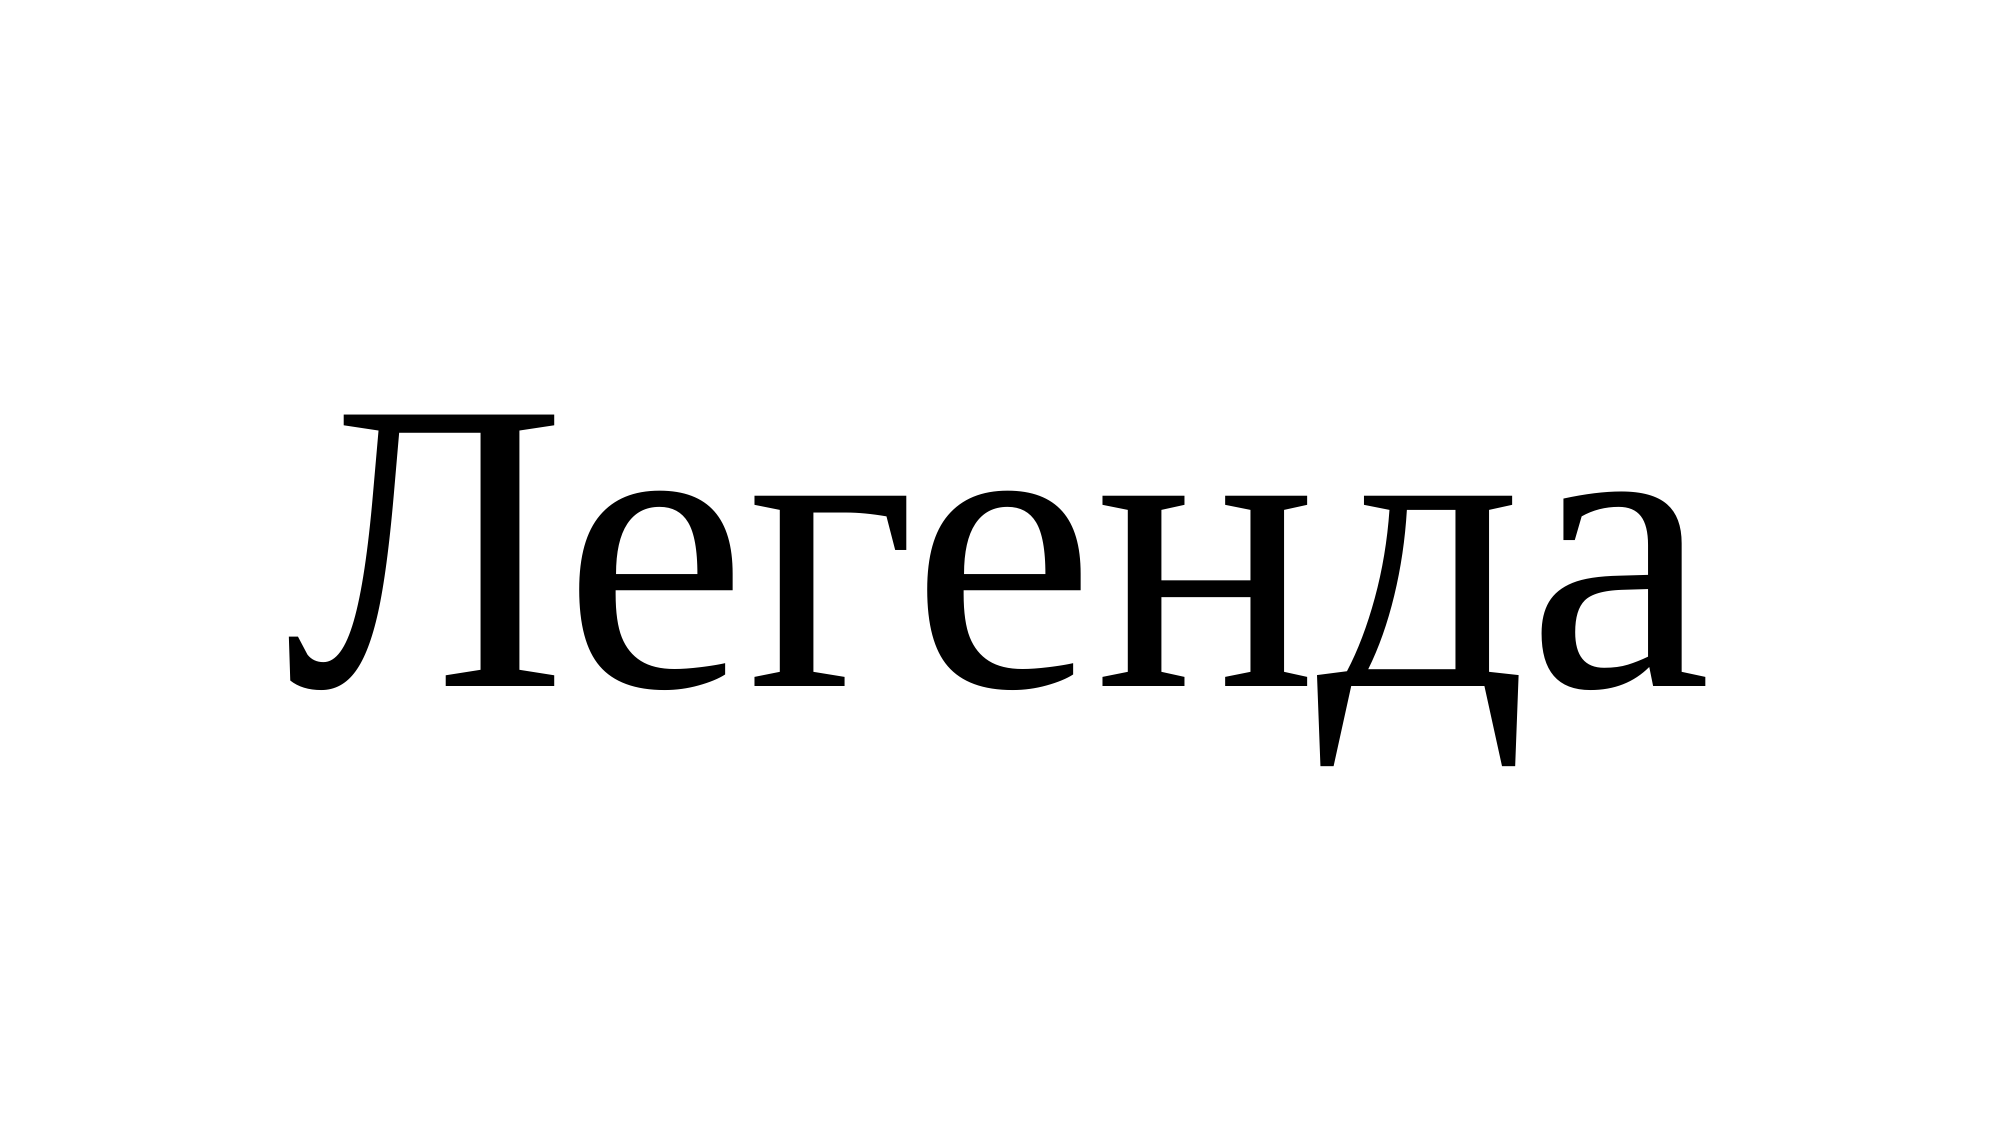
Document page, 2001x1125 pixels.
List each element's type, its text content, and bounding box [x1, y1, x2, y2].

text_box Легенда [251, 264, 1747, 777]
